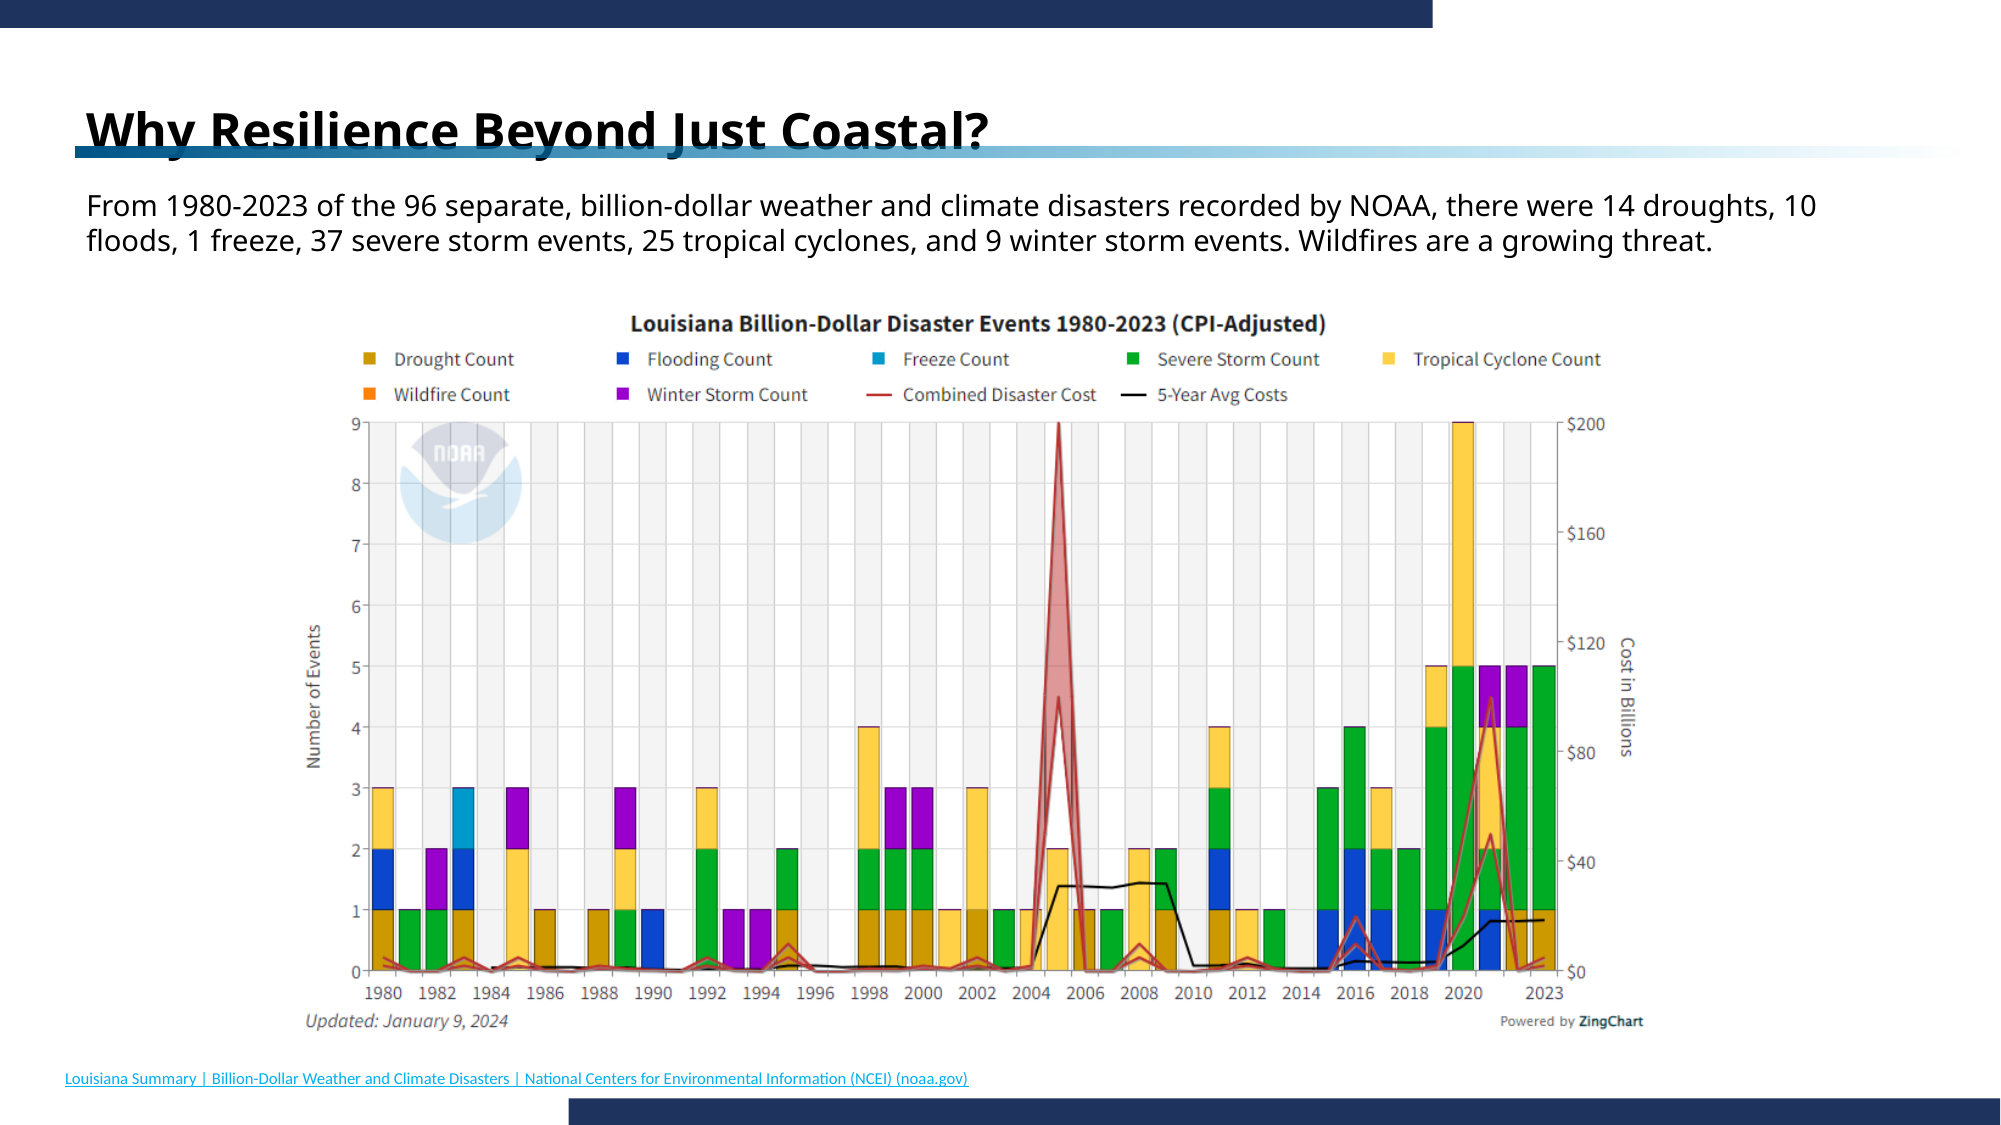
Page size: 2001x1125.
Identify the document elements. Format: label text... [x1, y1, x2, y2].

text_box From 1980-2023 of the 96 separate, billion-dollar weather and climate disasters recorded by NOAA, there were 14 droughts, 10 floods, 1 freeze, 37 severe storm events, 25 tropical cyclones, and 9 winter storm events. Wildfires are a growing threat. [71, 179, 1897, 300]
title Why Resilience Beyond Just Coastal? [71, 62, 1940, 168]
text_box [75, 146, 1964, 158]
picture [282, 300, 1686, 1048]
text_box Louisiana Summary | Billion-Dollar Weather and Climate Disasters | National Centers for Environmental Information (NCEI) (noaa.gov) [50, 1060, 1053, 1096]
